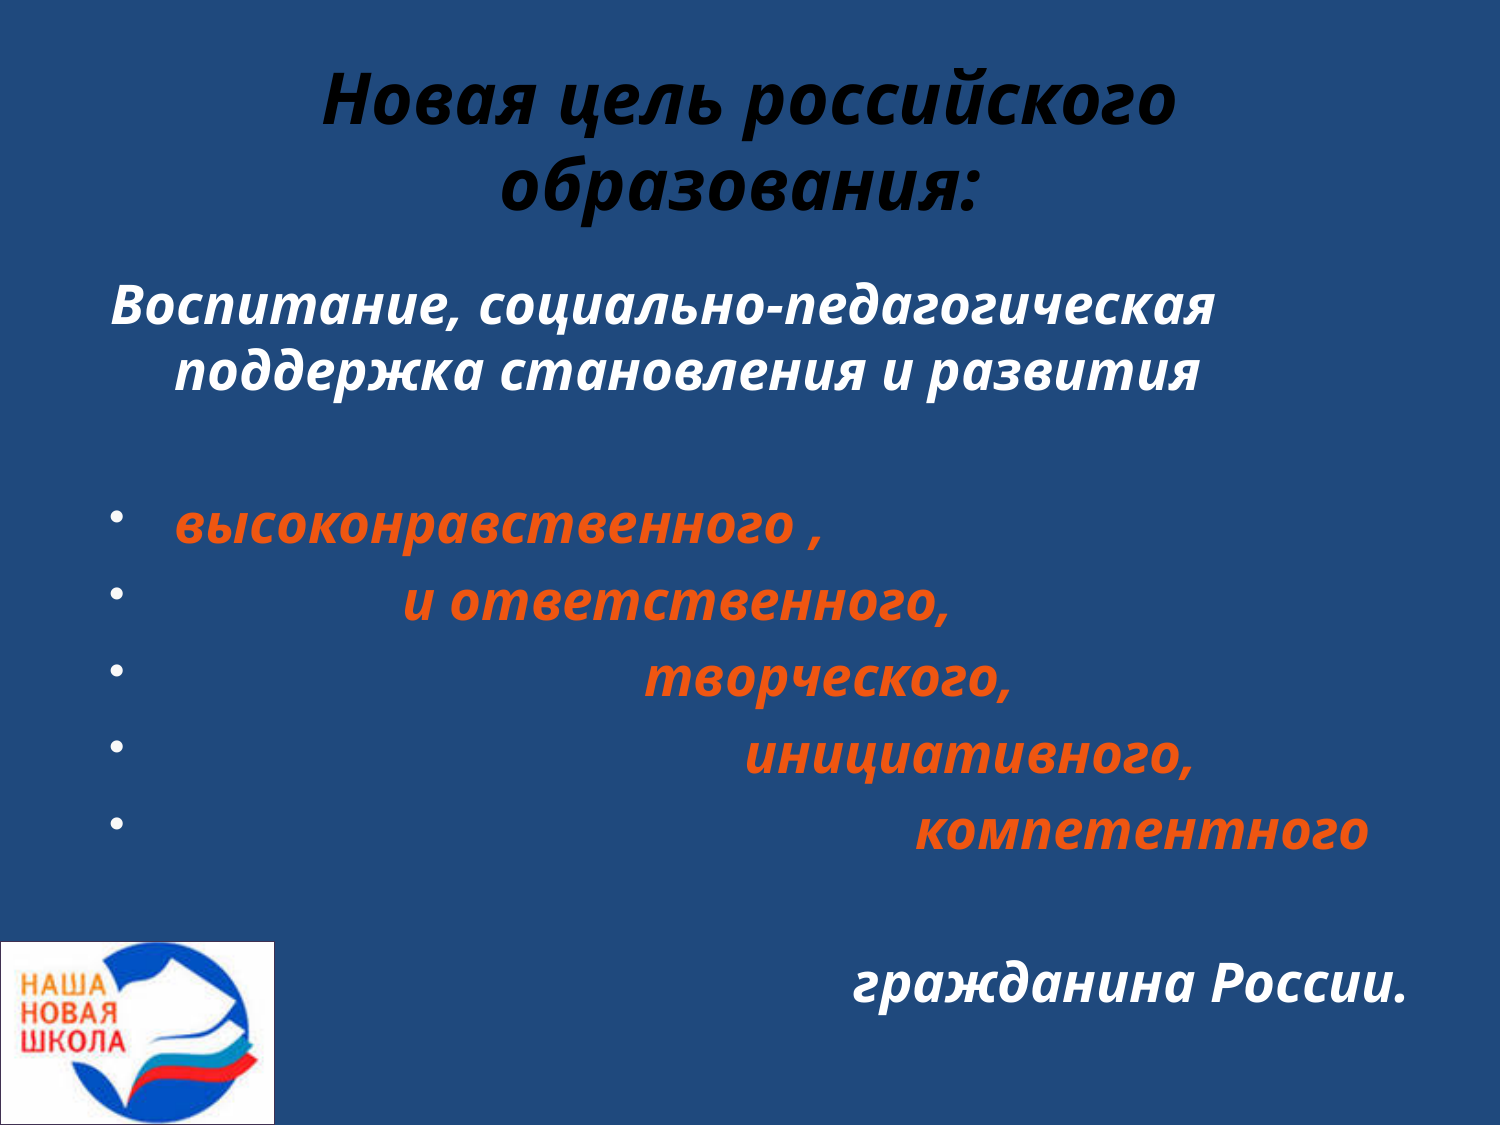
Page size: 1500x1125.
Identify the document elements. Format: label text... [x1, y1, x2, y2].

picture [0, 941, 275, 1125]
title Новая цель российского образования: [75, 45, 1425, 233]
list Воспитание, социально-педагогическая поддержка становления и развития высоконравственного , и ответственного, творческого, инициативного, компетентного гражданина России. [75, 262, 1425, 1035]
